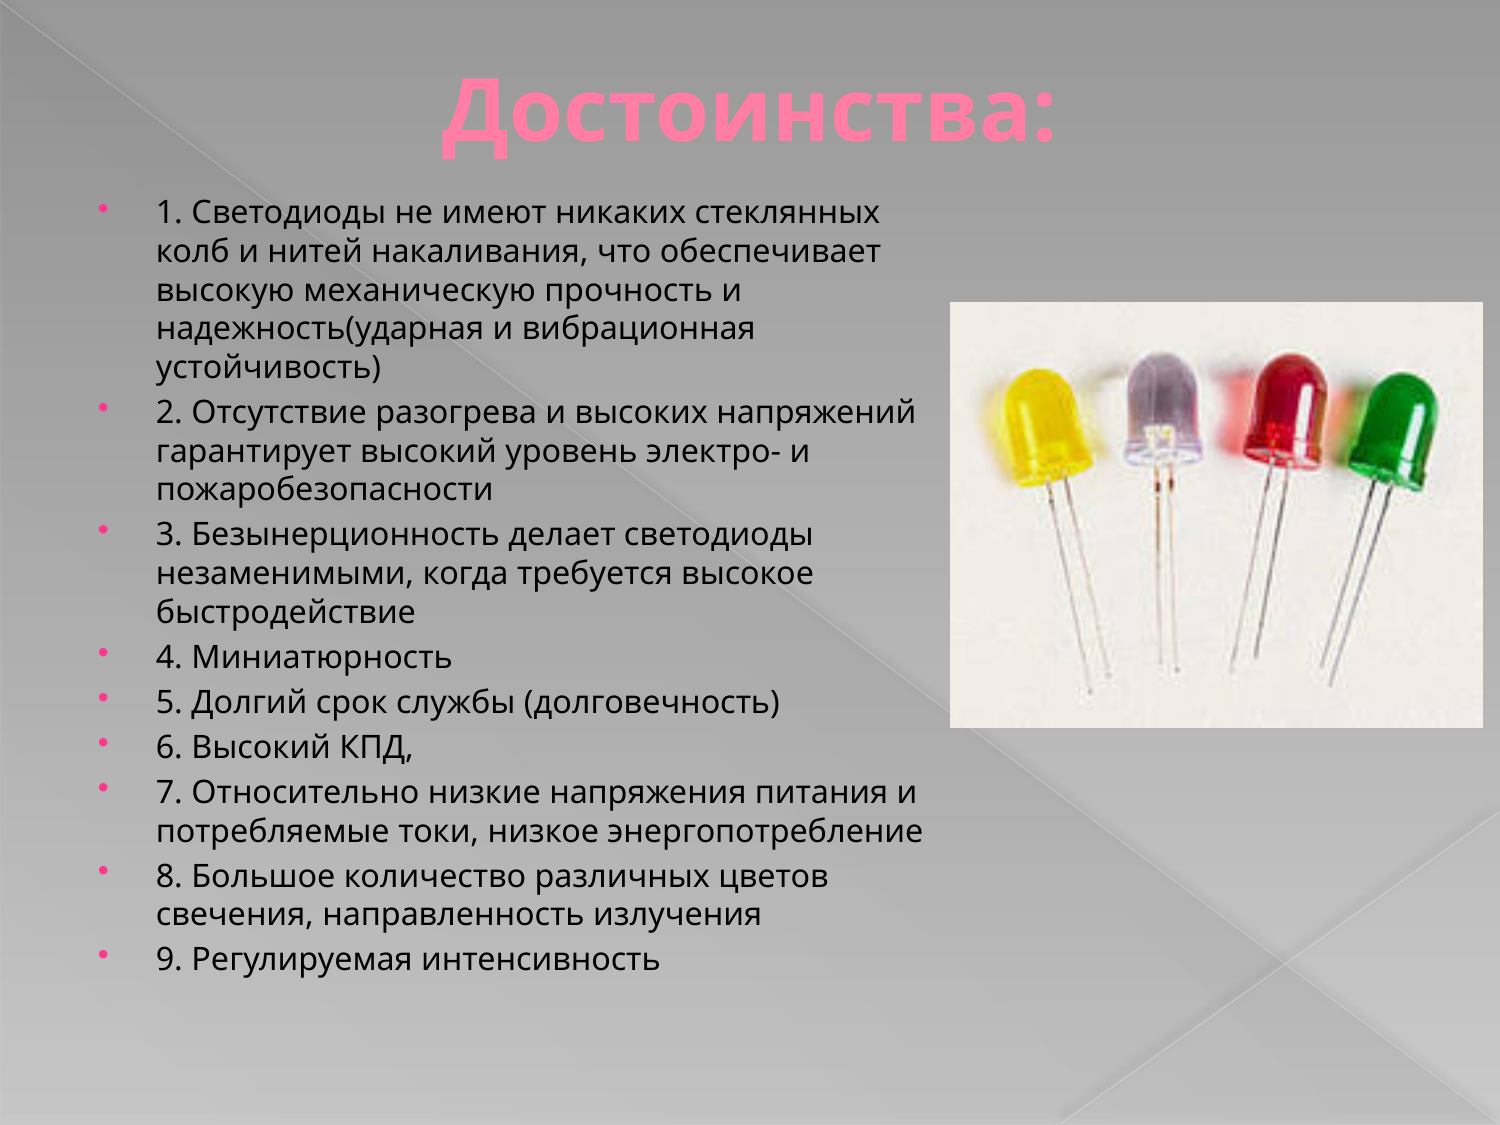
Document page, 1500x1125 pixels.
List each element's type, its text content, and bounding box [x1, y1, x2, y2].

list 1. Светодиоды не имеют никаких стеклянных колб и нитей накаливания, что обеспечивает высокую механическую прочность и надежность(ударная и вибрационная устойчивость) 2. Отсутствие разогрева и высоких напряжений гарантирует высокий уровень электро- и пожаробезопасности 3. Безынерционность делает светодиоды незаменимыми, когда требуется высокое быстродействие 4. Миниатюрность 5. Долгий срок службы (долговечность) 6. Высокий КПД, 7. Относительно низкие напряжения питания и потребляемые токи, низкое энергопотребление 8. Большое количество различных цветов свечения, направленность излучения 9. Регулируемая интенсивность [75, 184, 939, 1025]
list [950, 302, 1483, 729]
title Достоинства: [75, 43, 1425, 274]
